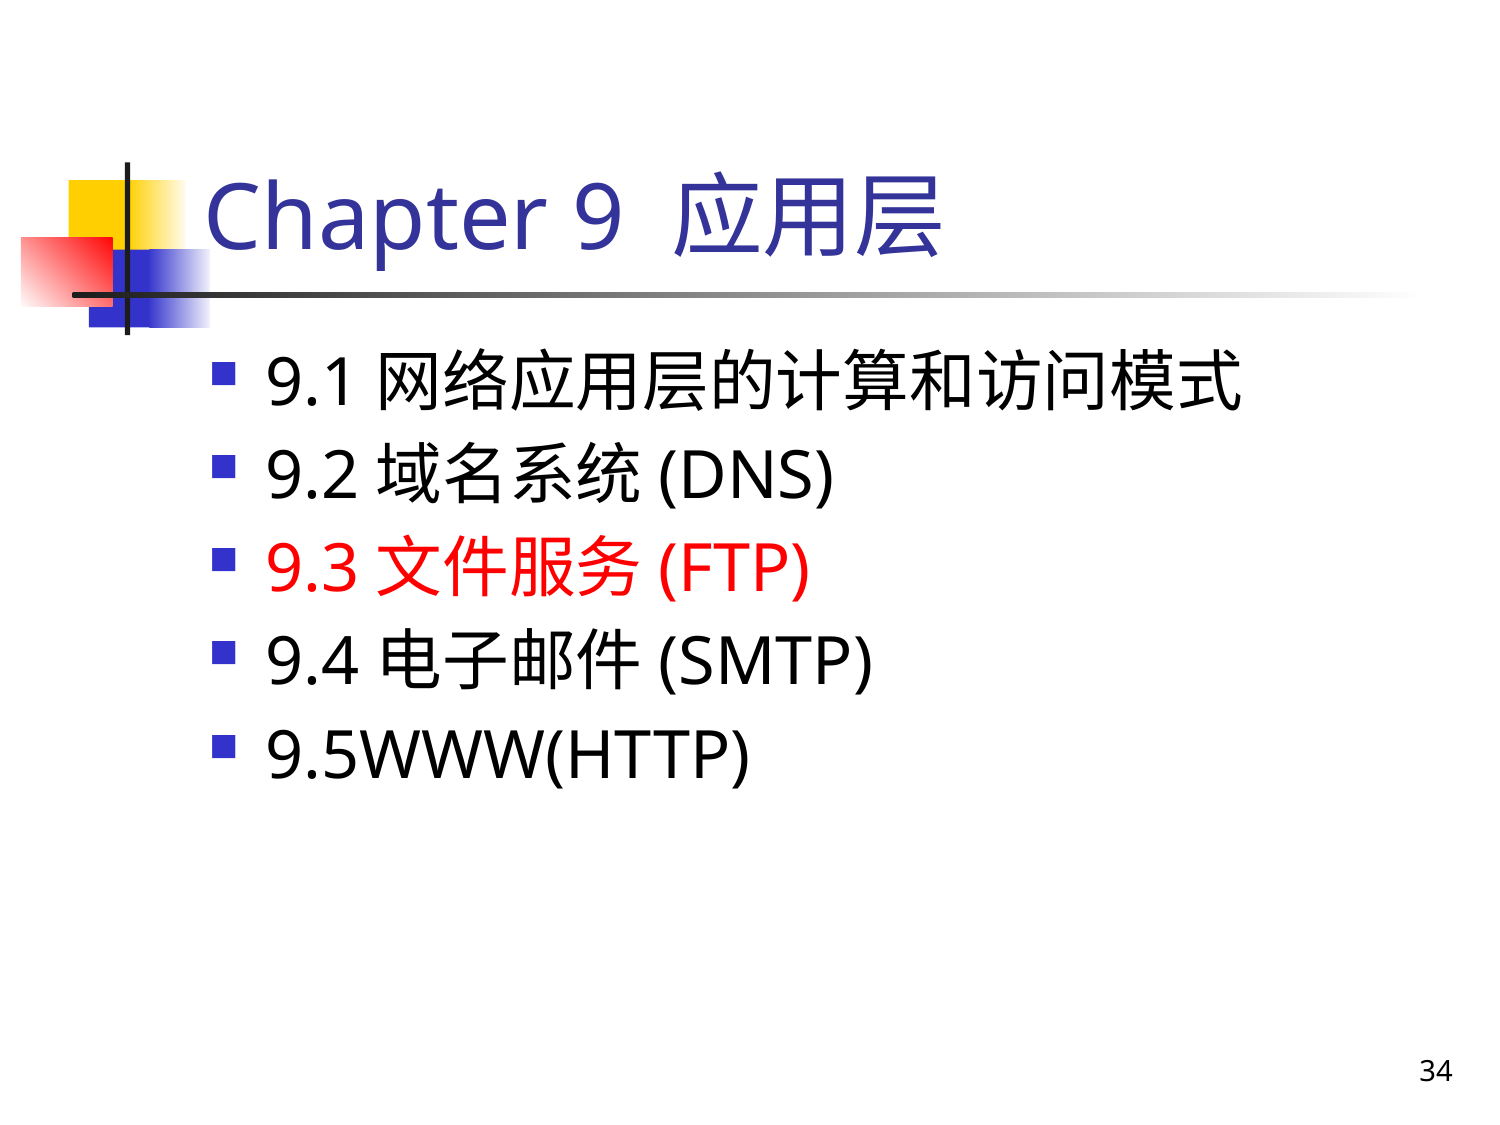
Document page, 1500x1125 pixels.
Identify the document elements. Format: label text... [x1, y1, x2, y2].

list 9.1网络应用层的计算和访问模式 9.2域名系统(DNS) 9.3文件服务(FTP) 9.4电子邮件(SMTP) 9.5WWW(HTTP) [193, 330, 1470, 1007]
slide_number 34 [1154, 1023, 1468, 1100]
title Chapter 9 应用层 [188, 34, 1468, 276]
